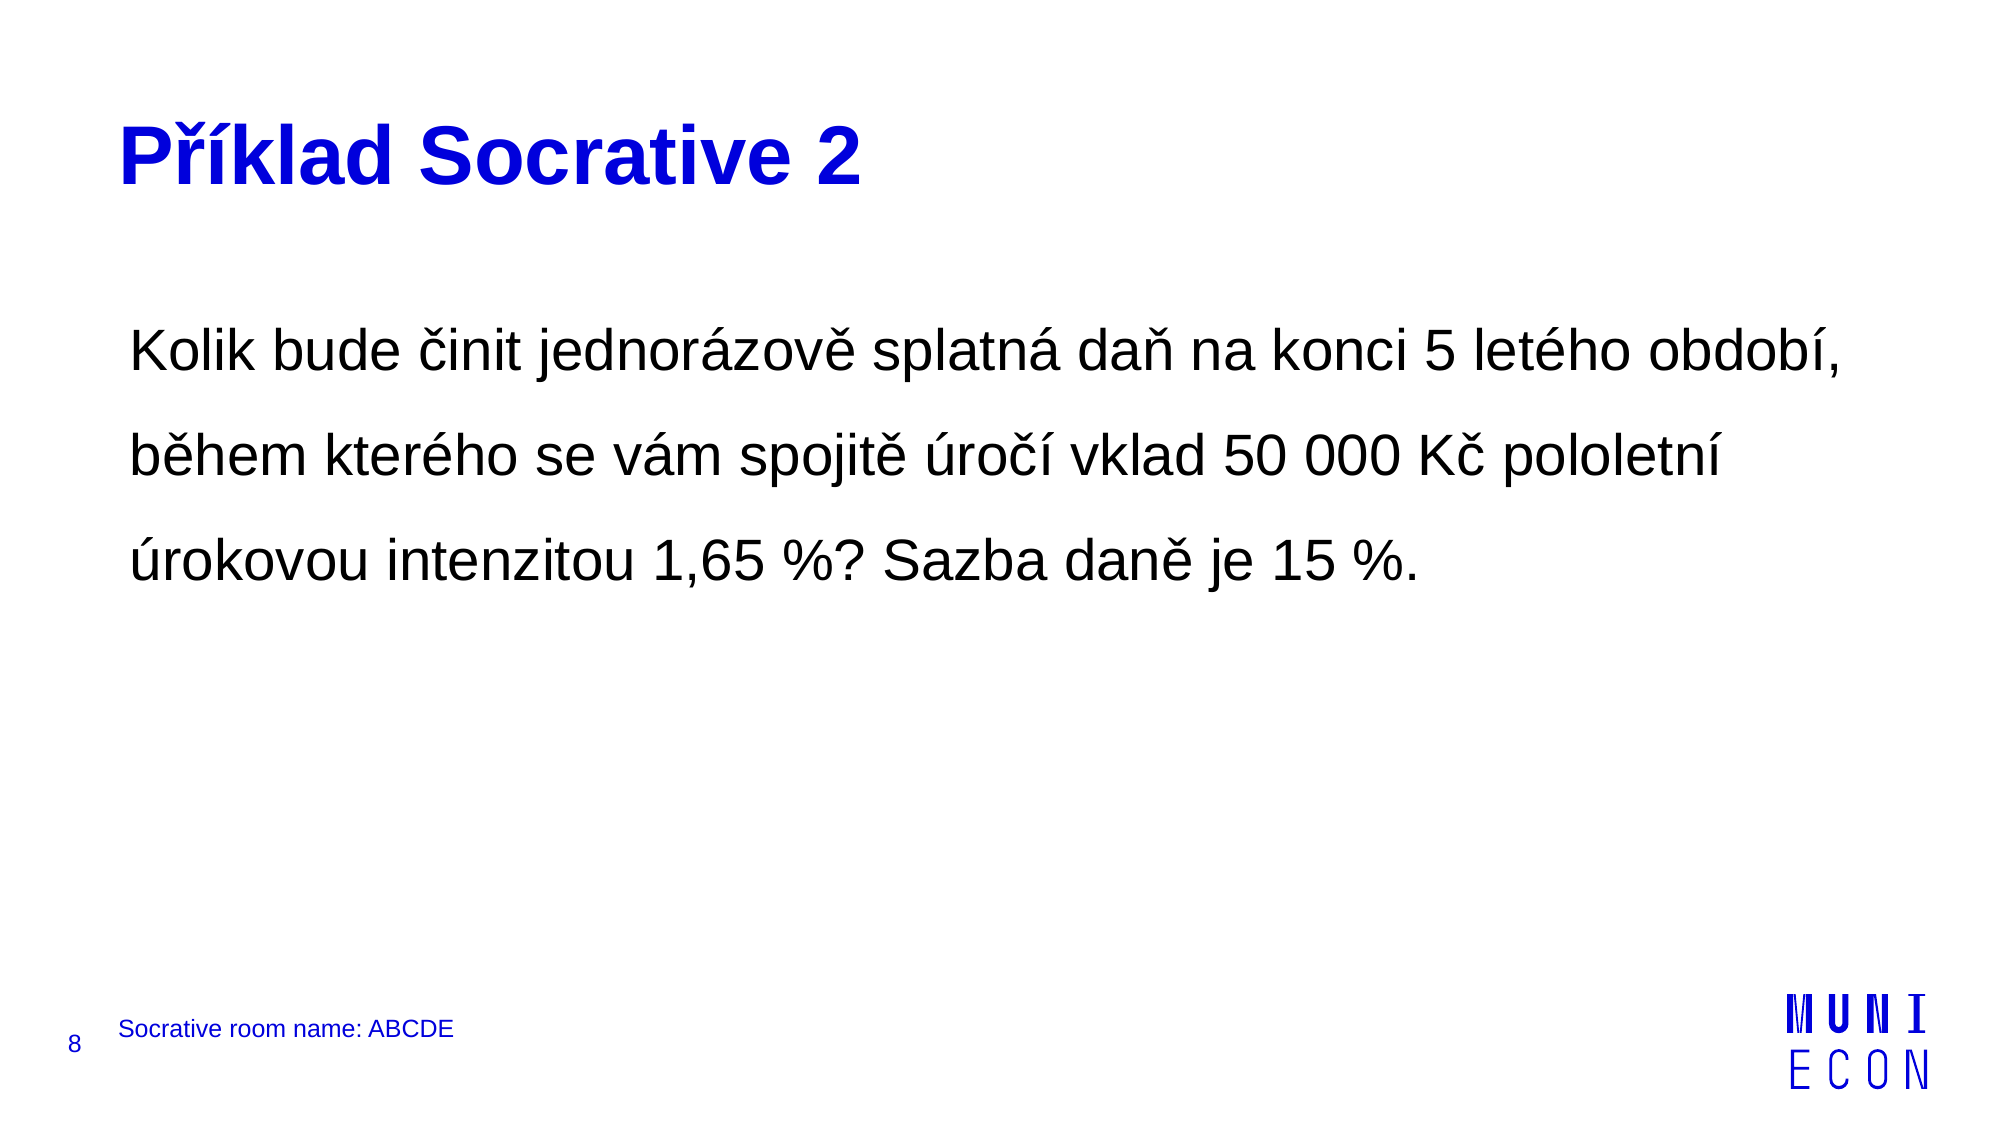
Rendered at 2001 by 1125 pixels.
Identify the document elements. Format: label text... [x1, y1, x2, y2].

list Kolik bude činit jednorázově splatná daň na konci 5 letého období, během kterého se vám spojitě úročí vklad 50 000 Kč pololetní úrokovou intenzitou 1,65 %? Sazba daně je 15 %. [118, 277, 1883, 957]
footer Socrative room name: ABCDE [118, 1021, 1418, 1063]
title Příklad Socrative 2 [118, 118, 1883, 193]
slide_number 8 [67, 1021, 110, 1063]
